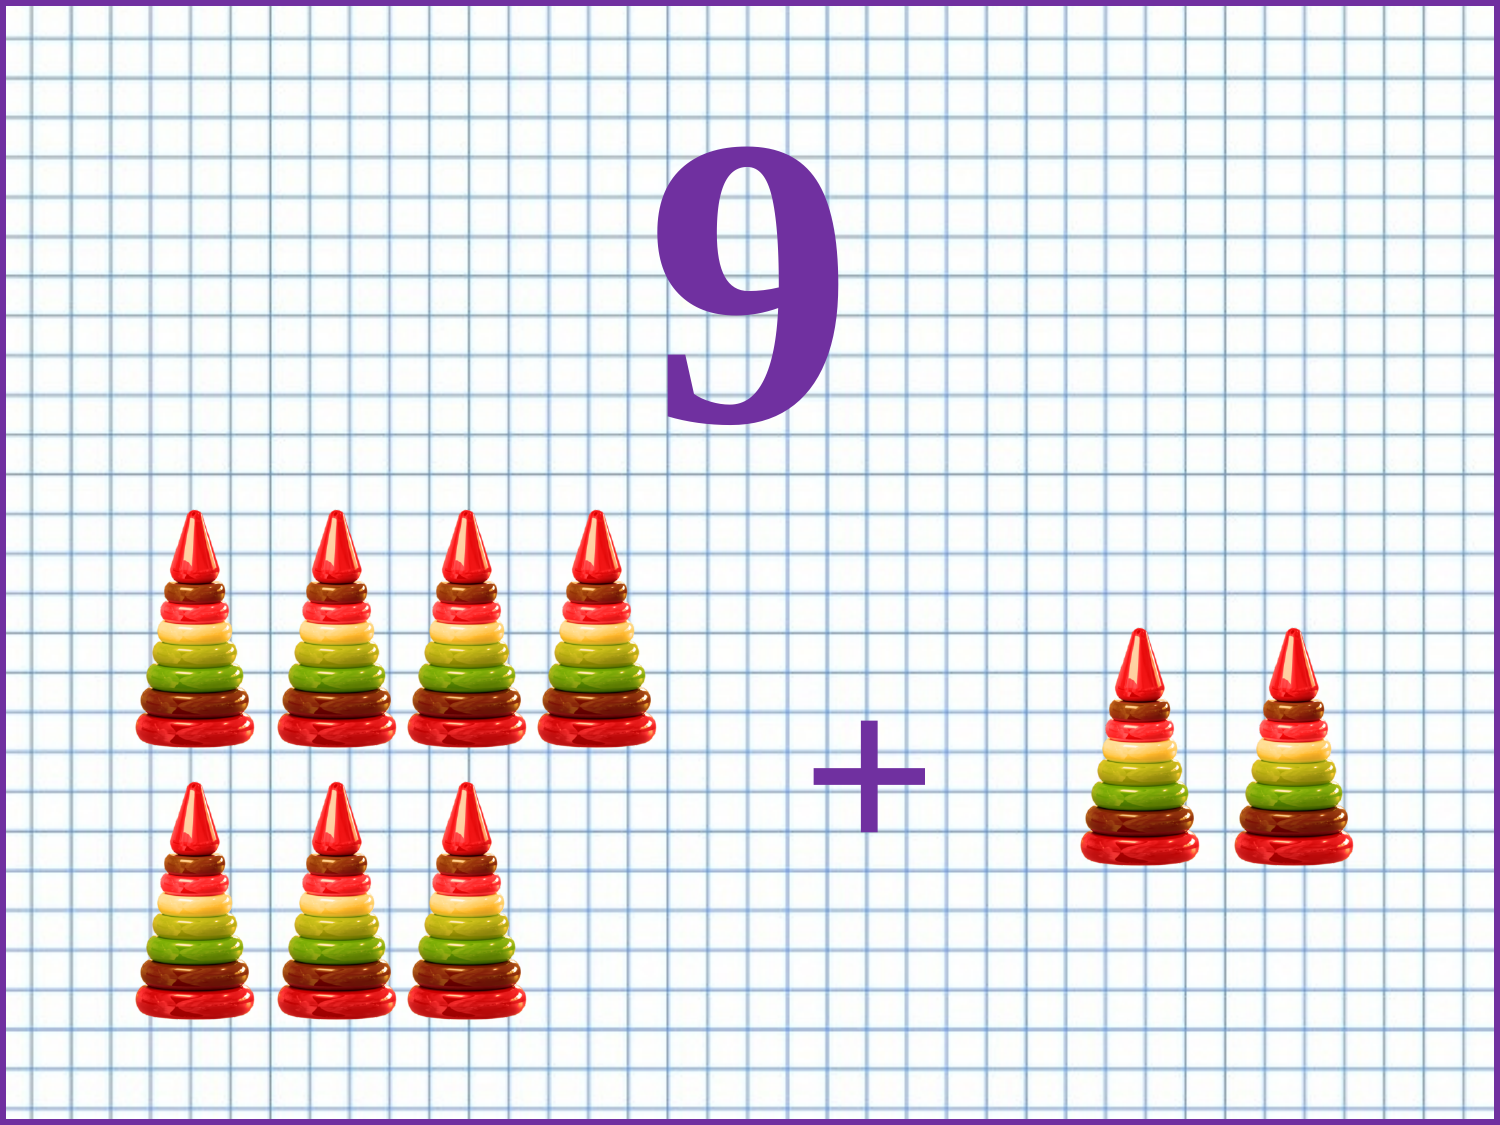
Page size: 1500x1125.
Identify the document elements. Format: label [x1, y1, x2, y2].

text_box [1068, 621, 1361, 870]
picture [0, 0, 1500, 1125]
